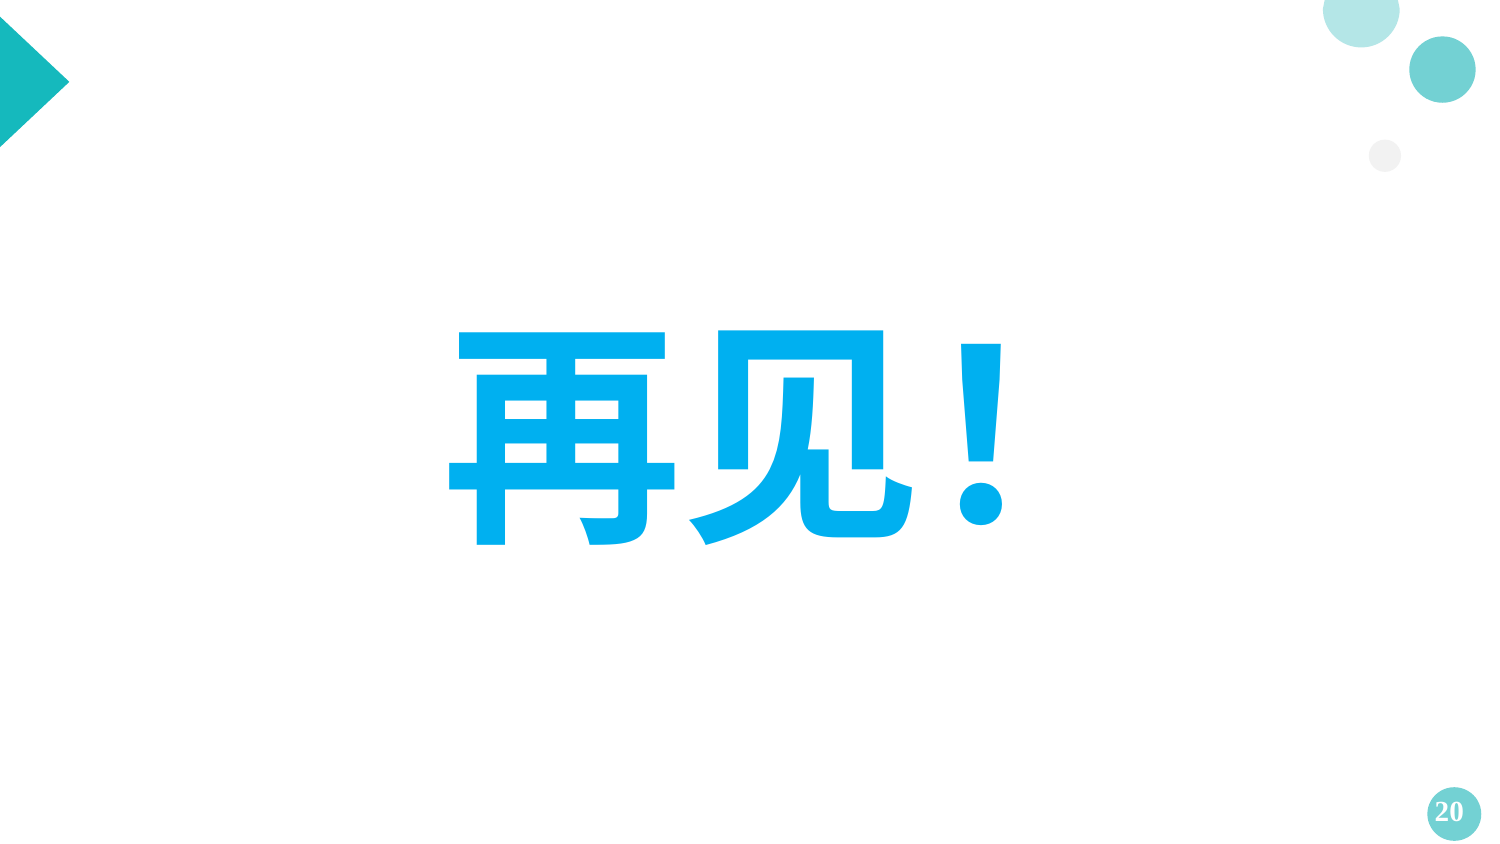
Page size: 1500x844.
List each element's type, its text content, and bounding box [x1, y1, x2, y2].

text_box 再见！ [360, 276, 1244, 580]
